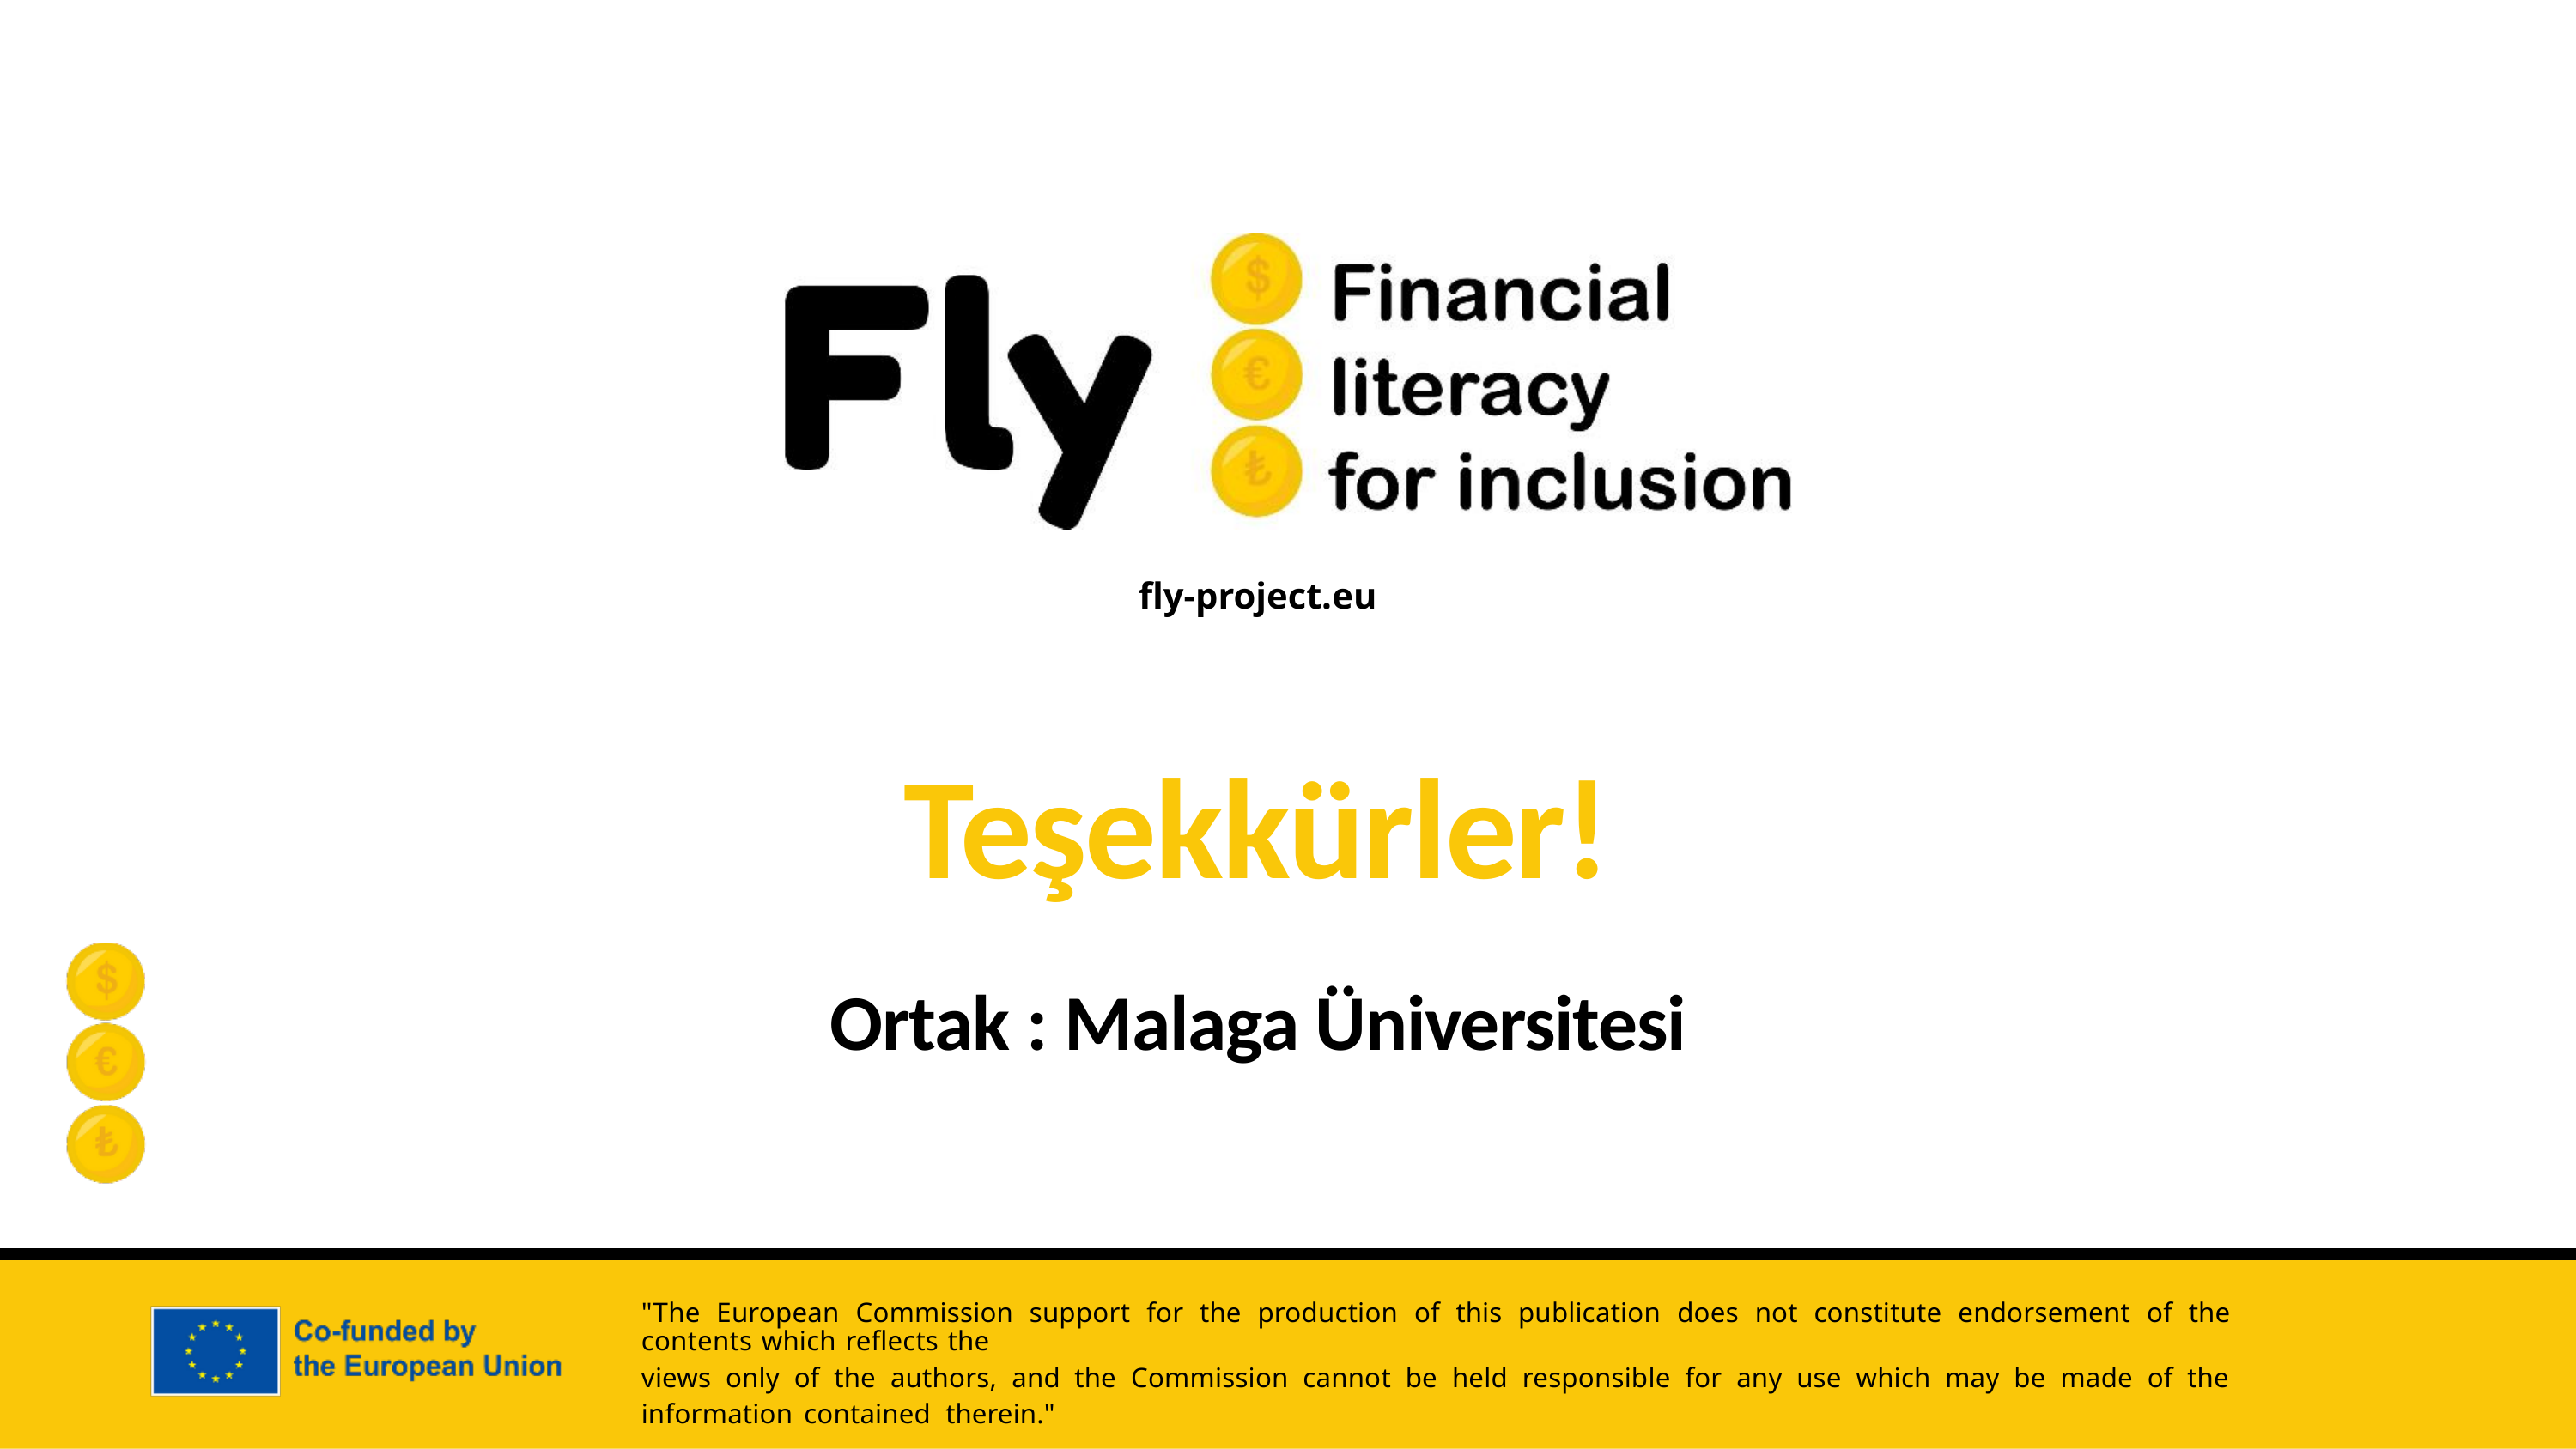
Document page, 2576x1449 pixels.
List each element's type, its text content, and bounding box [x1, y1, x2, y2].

text_box Teşekkürler! [876, 729, 1638, 913]
picture [149, 1304, 593, 1399]
picture [55, 943, 150, 1194]
picture [784, 233, 1792, 530]
text_box Ortak : Malaga Üniversitesi [611, 965, 1904, 1072]
